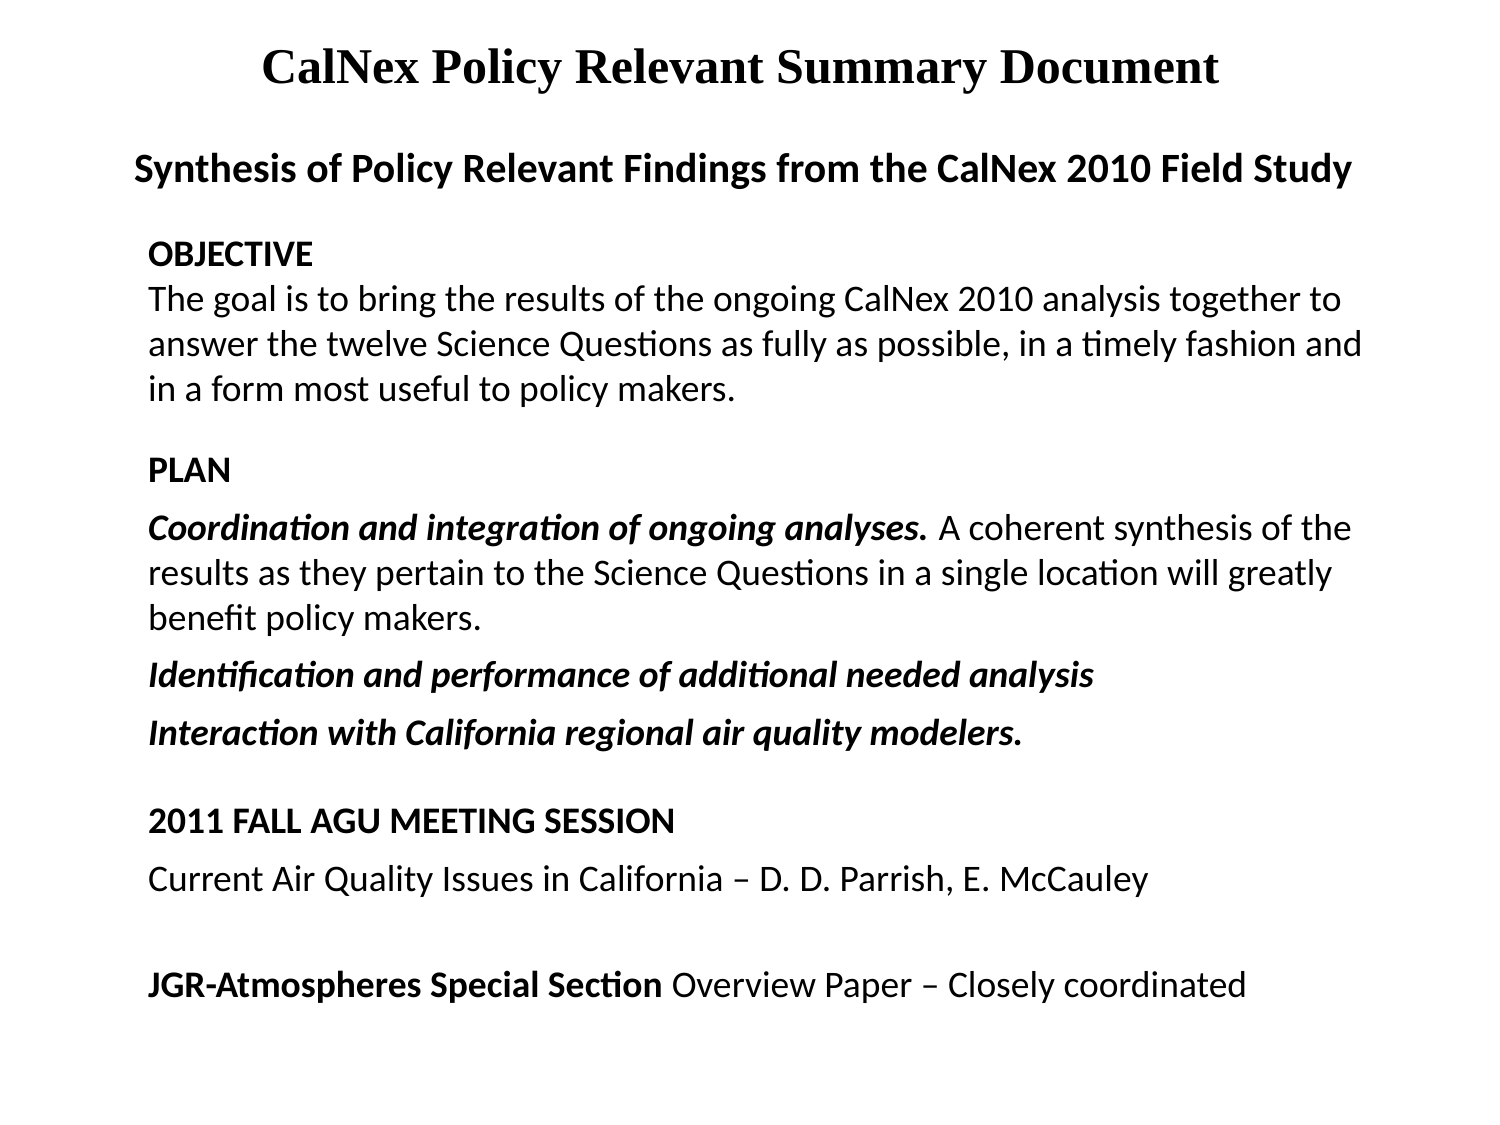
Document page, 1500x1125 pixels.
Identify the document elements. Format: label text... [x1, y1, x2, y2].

text_box 2011 FALL AGU MEETING SESSION Current Air Quality Issues in California – D. D. Parrish, E. McCauley [133, 788, 1424, 907]
text_box OBJECTIVE The goal is to bring the results of the ongoing CalNex 2010 analysis together to answer the twelve Science Questions as fully as possible, in a timely fashion and in a form most useful to policy makers. [133, 221, 1395, 417]
text_box JGR-Atmospheres Special Section Overview Paper – Closely coordinated [133, 952, 1424, 1013]
text_box Synthesis of Policy Relevant Findings from the CalNex 2010 Field Study [119, 133, 1378, 199]
text_box PLAN Coordination and integration of ongoing analyses. A coherent synthesis of the results as they pertain to the Science Questions in a single location will greatly benefit policy makers. Identification and performance of additional needed analysis Interaction with California regional air quality modelers. [133, 437, 1424, 761]
text_box CalNex Policy Relevant Summary Document [246, 25, 1248, 101]
